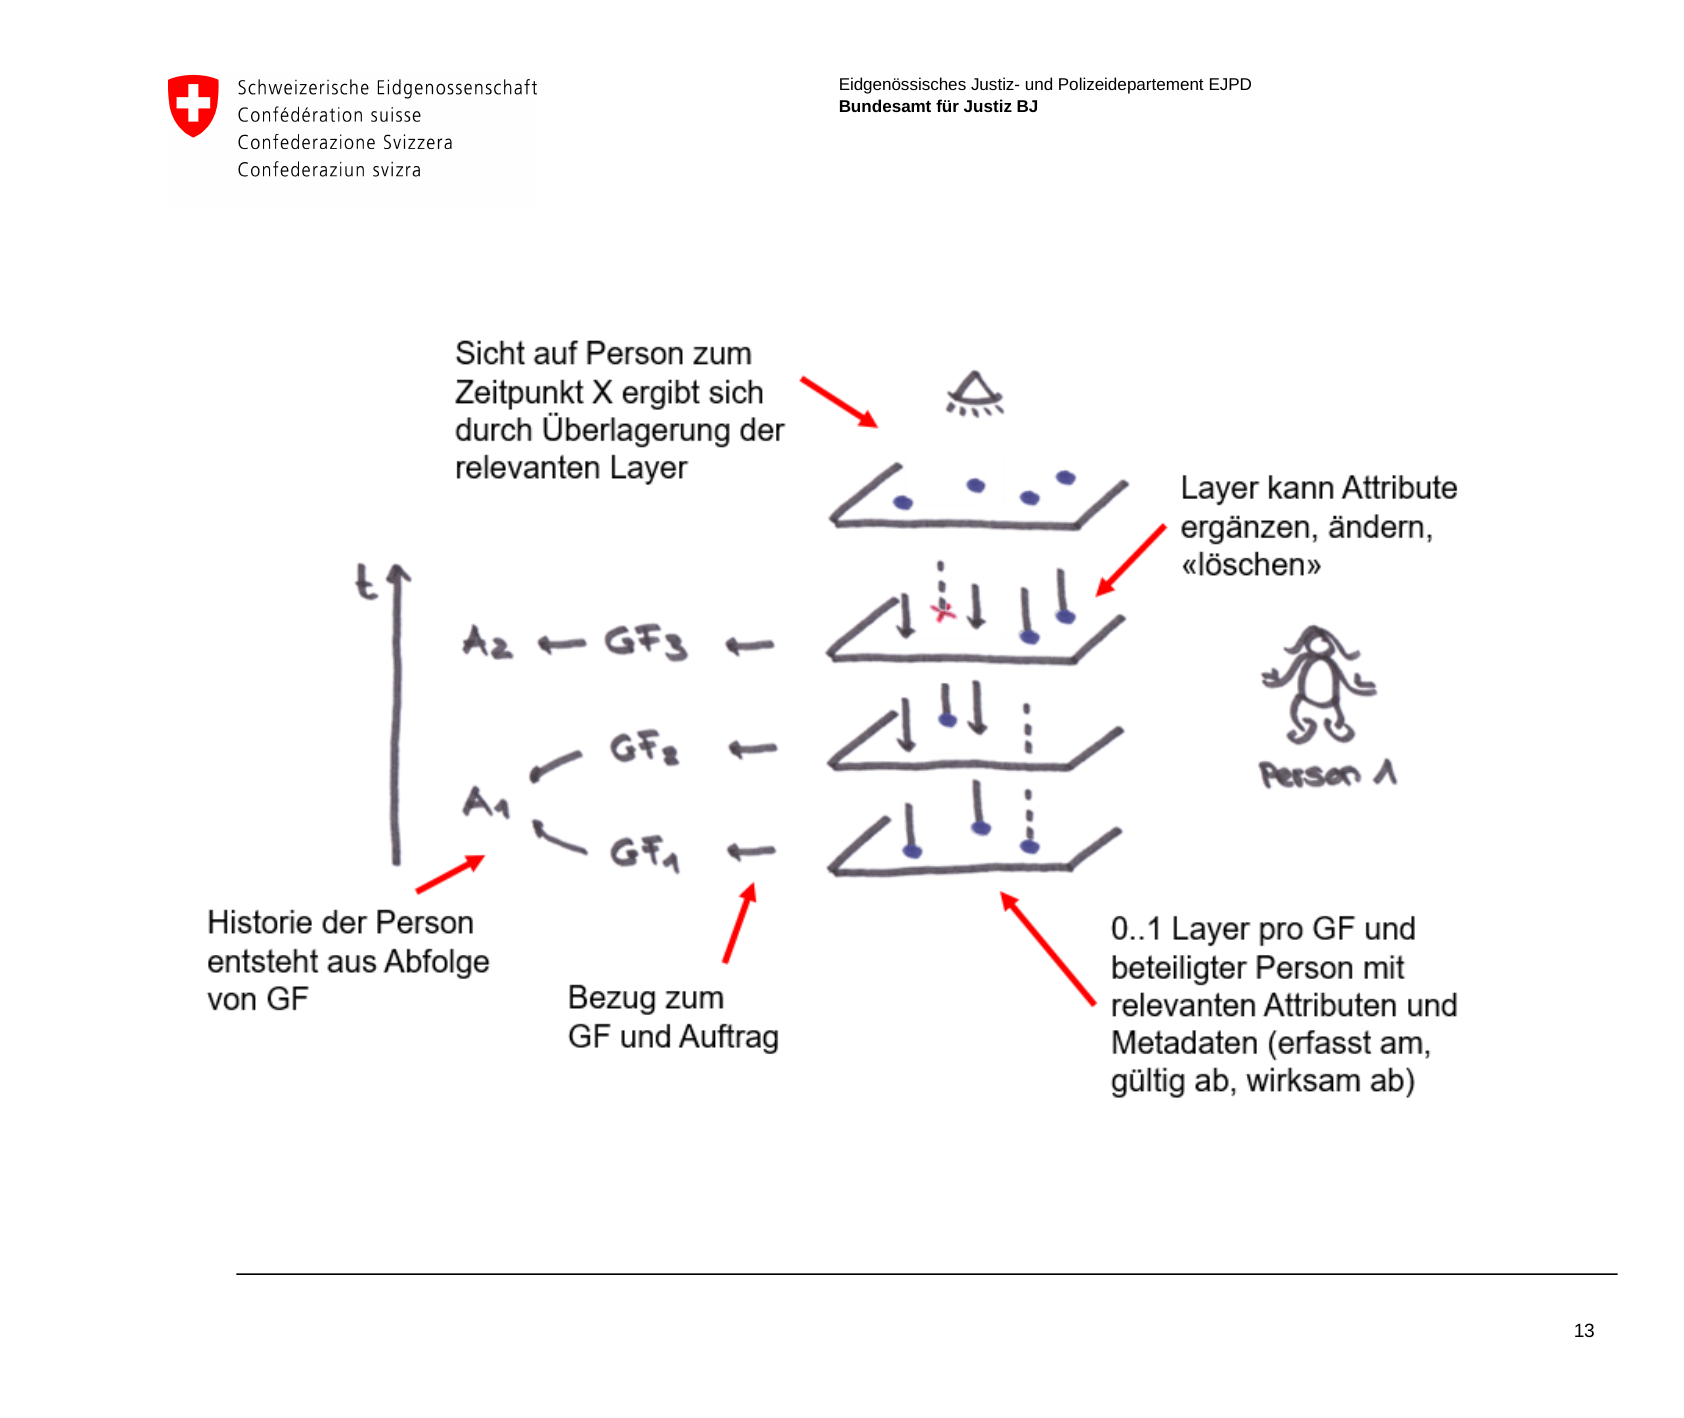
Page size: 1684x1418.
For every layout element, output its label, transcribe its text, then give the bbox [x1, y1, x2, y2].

picture [157, 241, 1526, 1177]
slide_number 13 [1443, 1273, 1610, 1349]
picture [168, 74, 537, 209]
